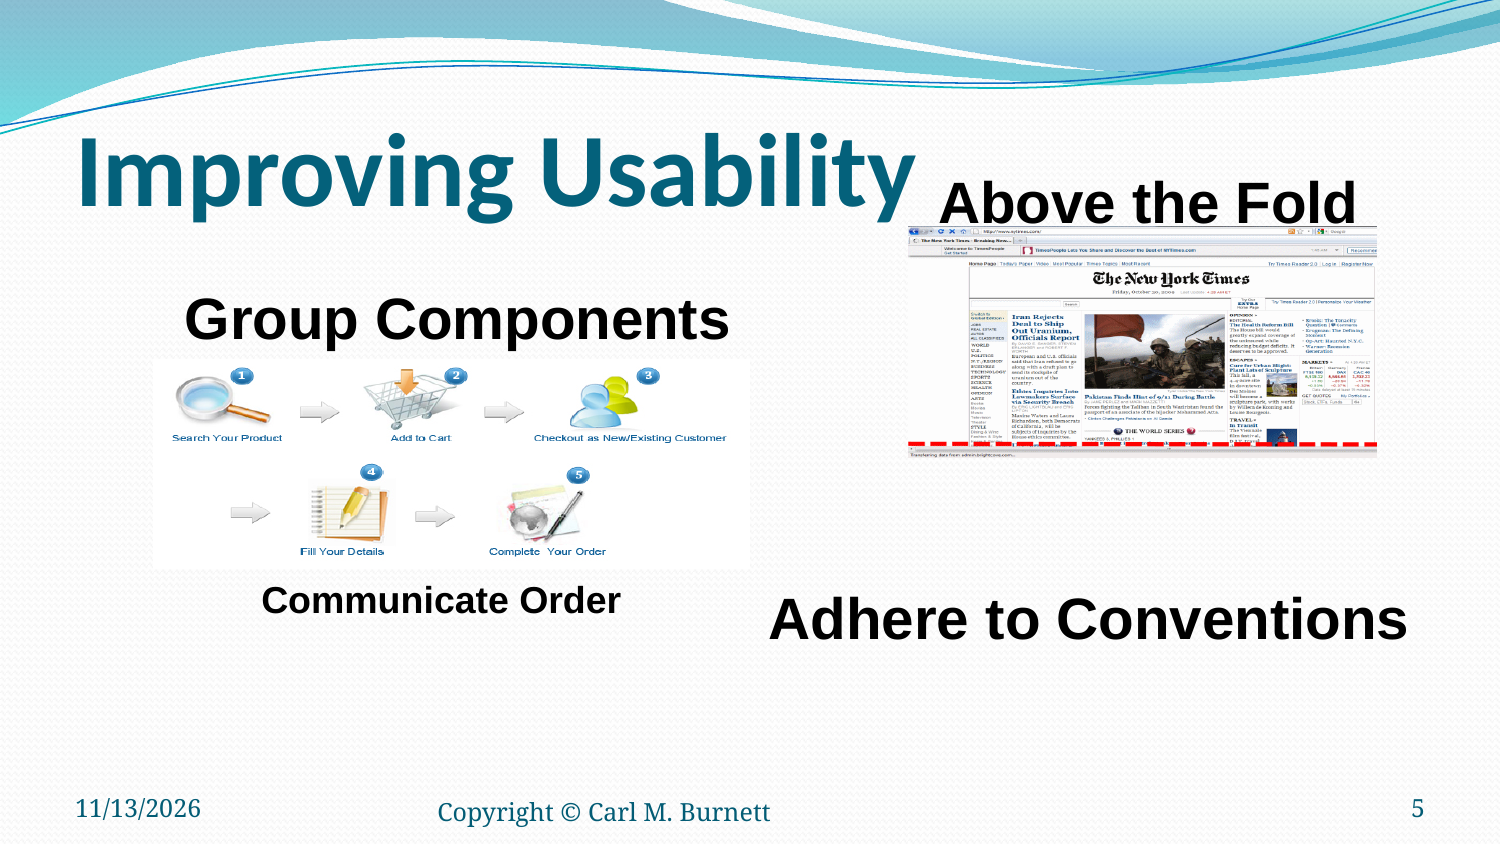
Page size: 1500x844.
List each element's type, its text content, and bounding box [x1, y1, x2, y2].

footer Copyright © Carl M. Burnett [437, 782, 988, 827]
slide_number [75, 782, 425, 827]
text_box Adhere to Conventions [754, 573, 1425, 659]
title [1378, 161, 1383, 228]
title Improving Usability [75, 86, 1425, 228]
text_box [908, 158, 1378, 458]
slide_number 5 [1299, 782, 1425, 827]
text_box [153, 273, 751, 630]
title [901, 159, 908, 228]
